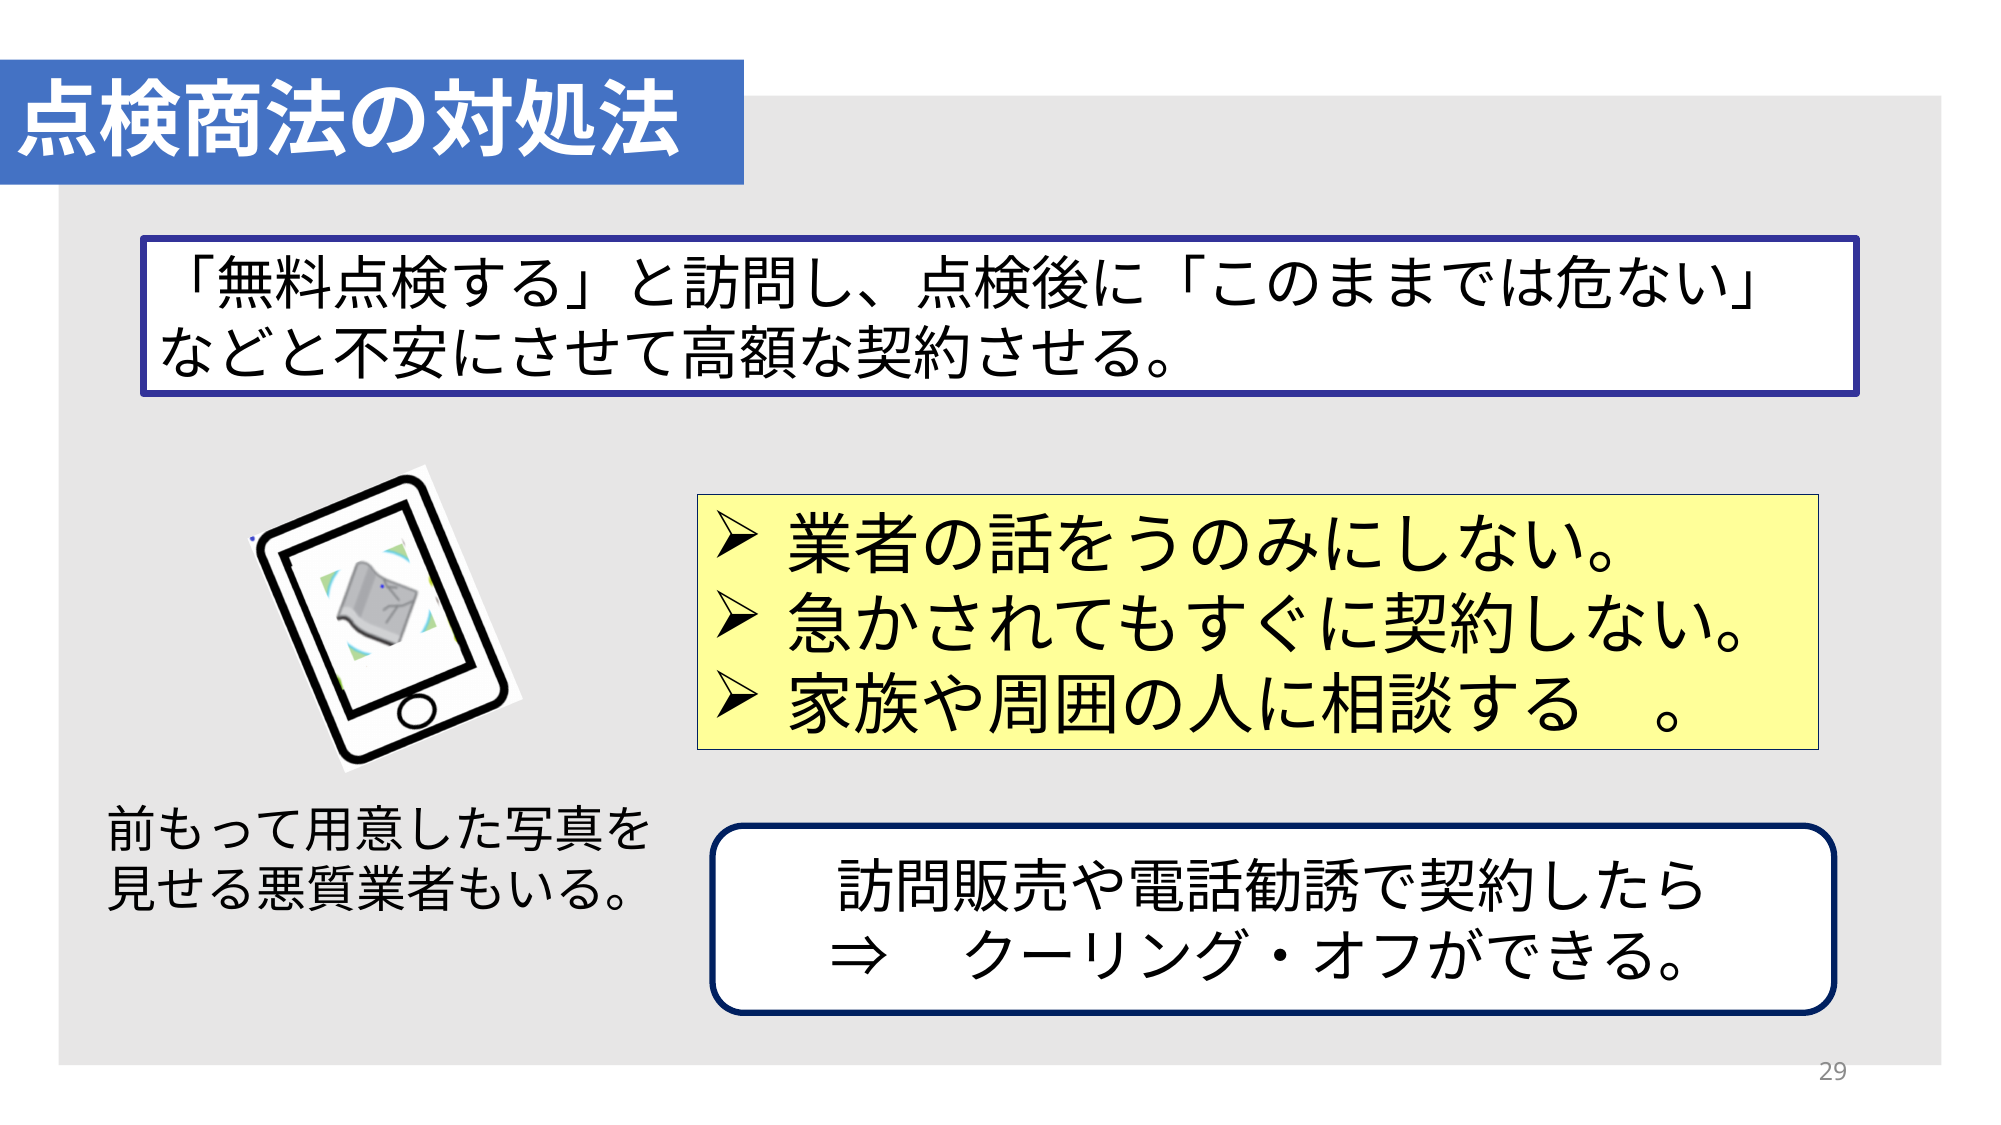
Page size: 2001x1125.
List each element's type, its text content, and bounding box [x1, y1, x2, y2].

text_box 「無料点検する」と訪問し、点検後に「このままでは危ない」などと不安にさせて高額な契約させる。 [143, 238, 1857, 394]
title 点検商法の対処法 [0, 59, 744, 185]
picture [248, 465, 522, 772]
text_box 前もって用意した写真を見せる悪質業者もいる。 [91, 790, 684, 926]
text_box 訪問販売や電話勧誘で契約したら ⇒ クーリング・オフができる。 [711, 824, 1836, 1014]
text_box 業者の話をうのみにしない。 急かされてもすぐに契約しない。 家族や周囲の人に相談する 。 [697, 494, 1819, 750]
text_box [58, 95, 1942, 1066]
slide_number 29 [1412, 1042, 1863, 1103]
